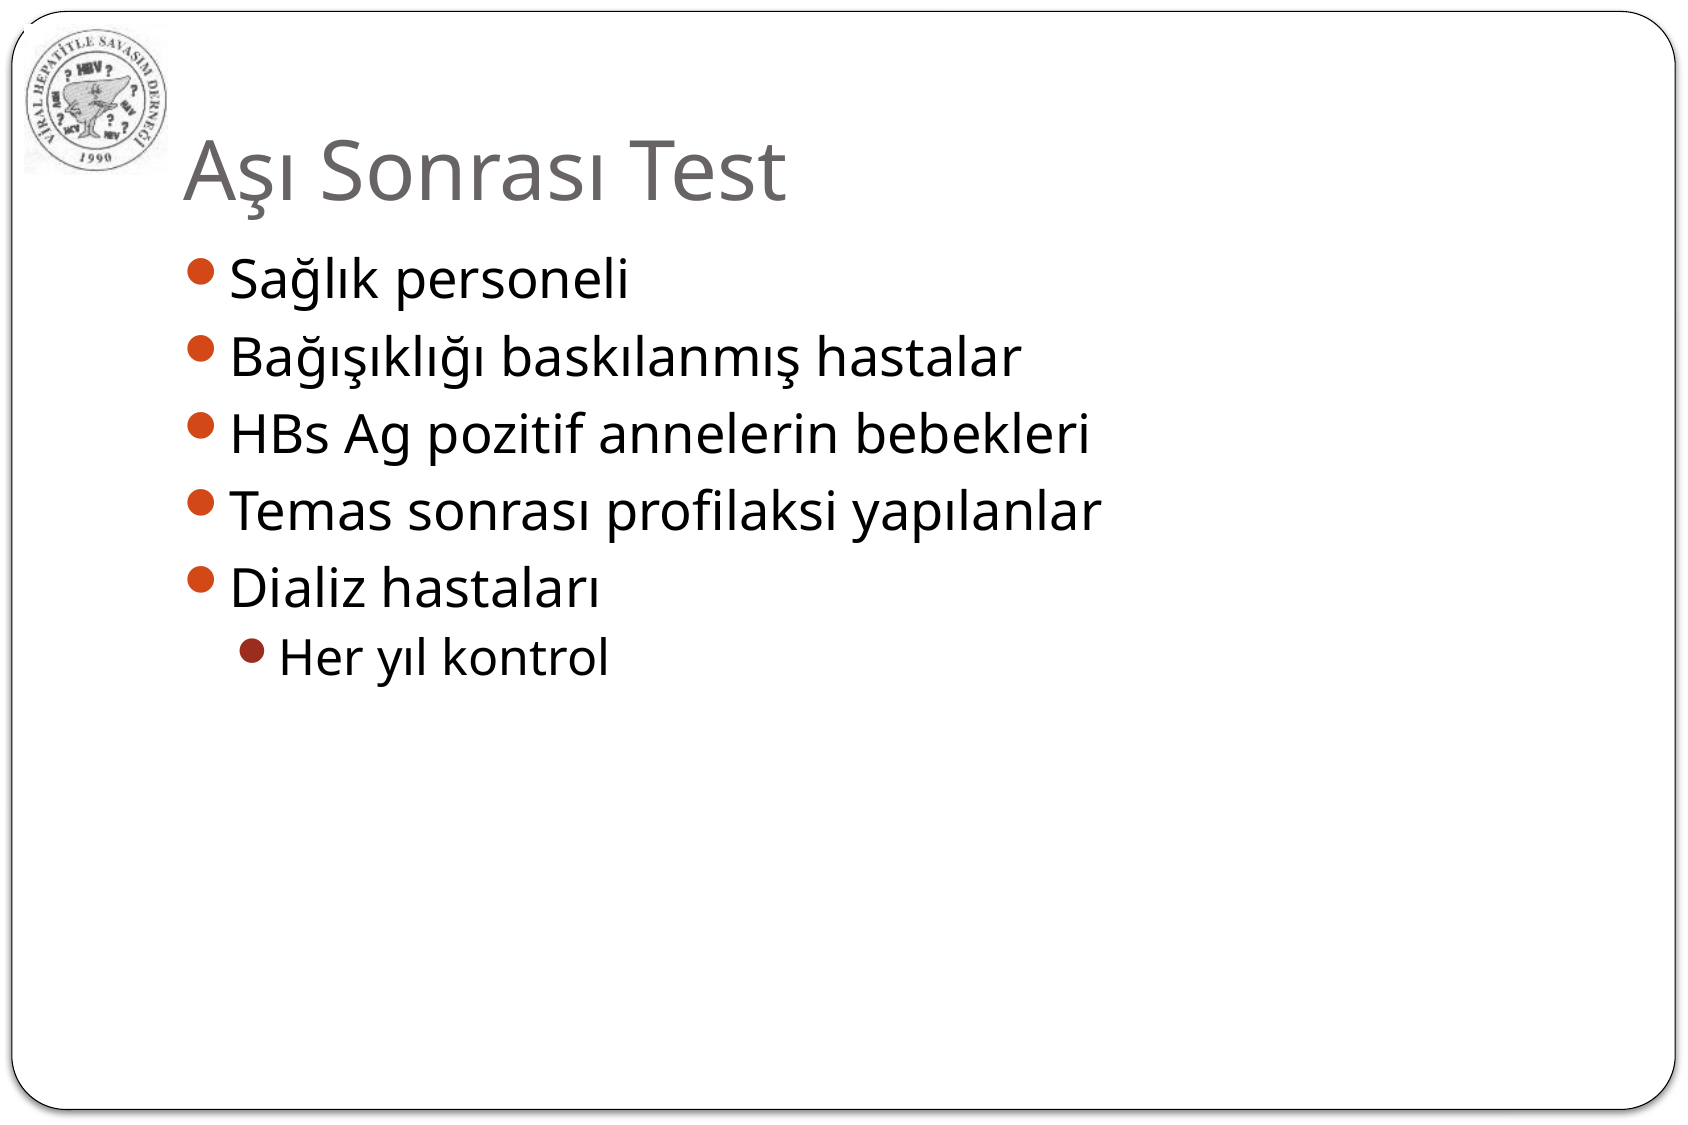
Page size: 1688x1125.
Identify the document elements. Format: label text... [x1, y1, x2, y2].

picture [24, 24, 168, 175]
list Sağlık personeli Bağışıklığı baskılanmış hastalar HBs Ag pozitif annelerin bebekleri Temas sonrası profilaksi yapılanlar Dializ hastaları Her yıl kontrol [168, 237, 1604, 988]
title Aşı Sonrası Test [168, 45, 1604, 233]
